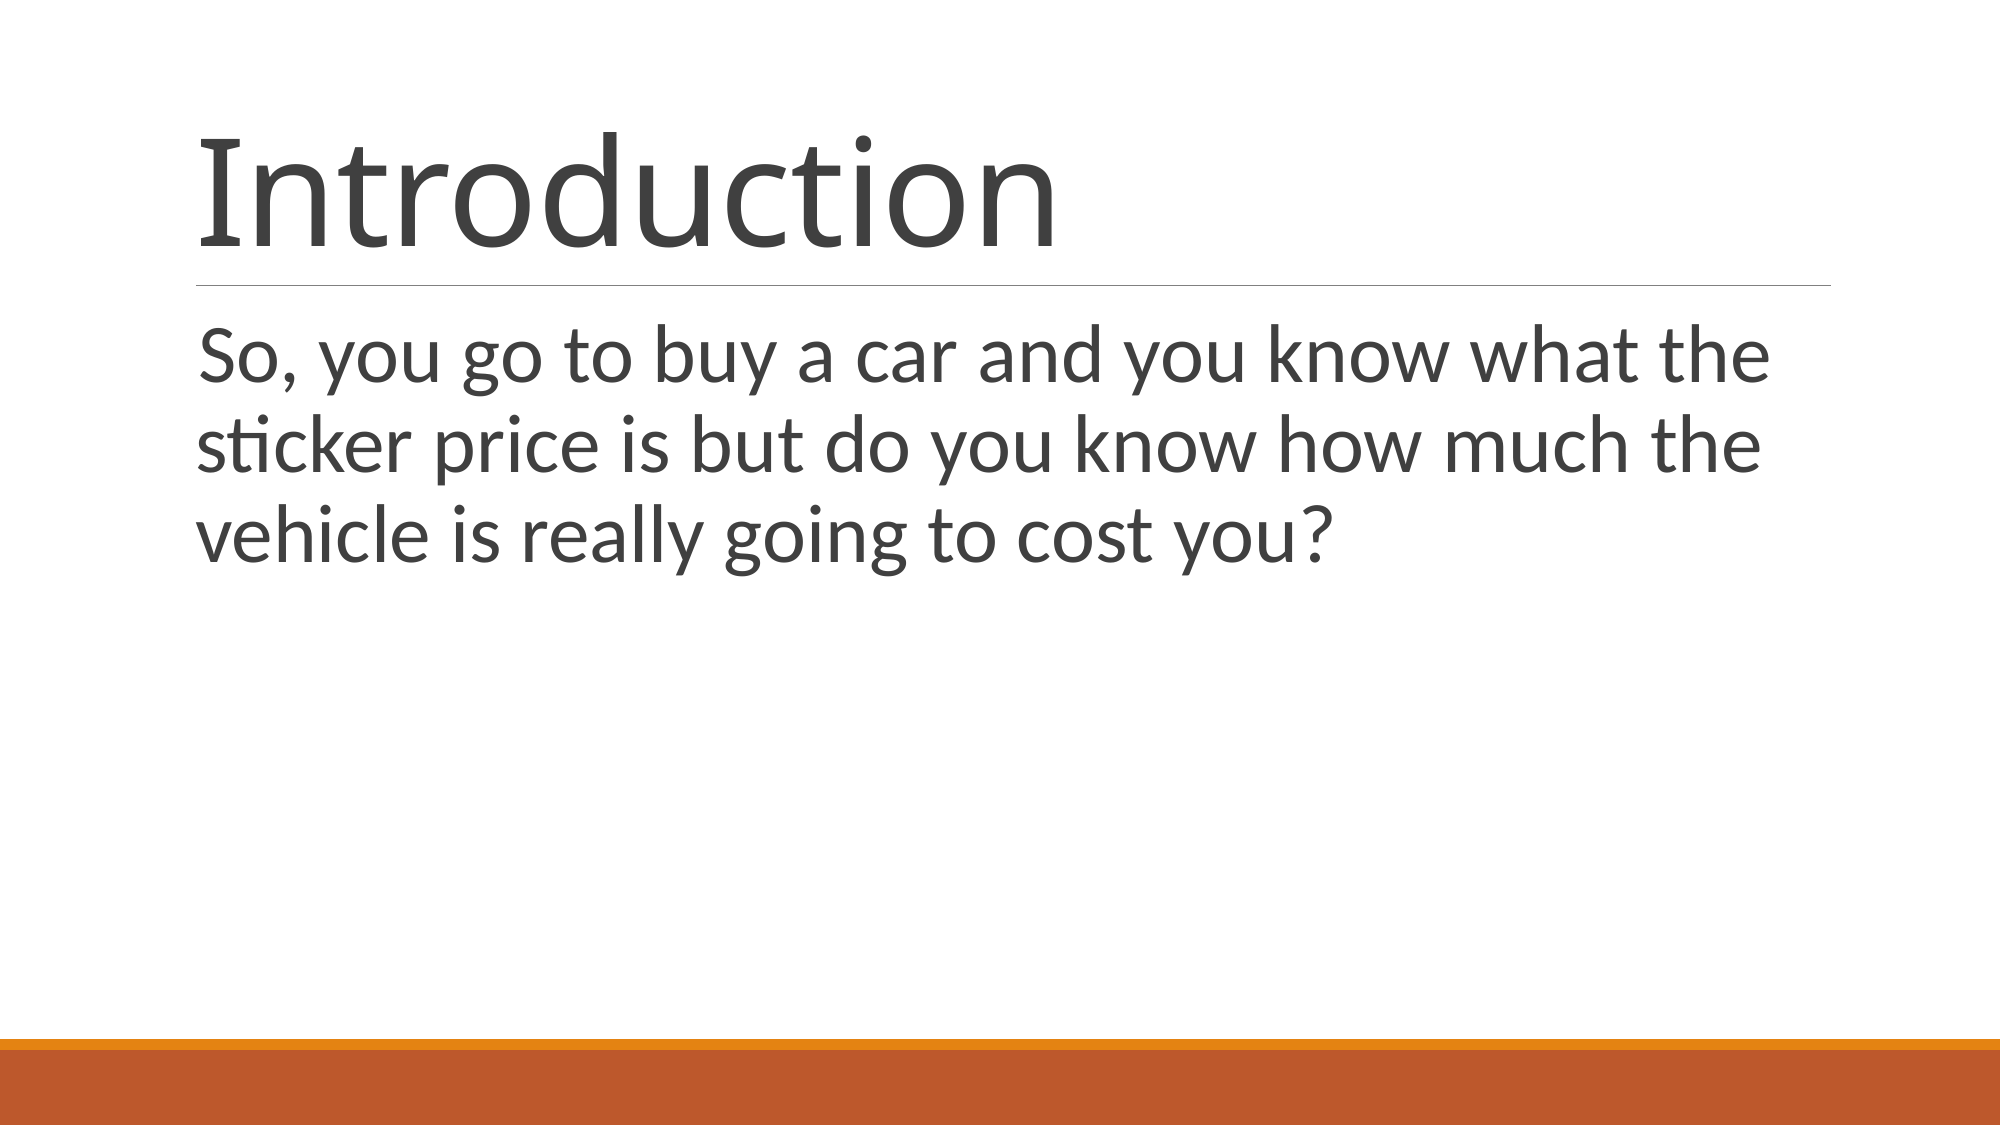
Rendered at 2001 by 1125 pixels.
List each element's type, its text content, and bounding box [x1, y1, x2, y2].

list So, you go to buy a car and you know what the sticker price is but do you know how much the vehicle is really going to cost you? [180, 302, 1830, 963]
title Introduction [180, 47, 1830, 285]
